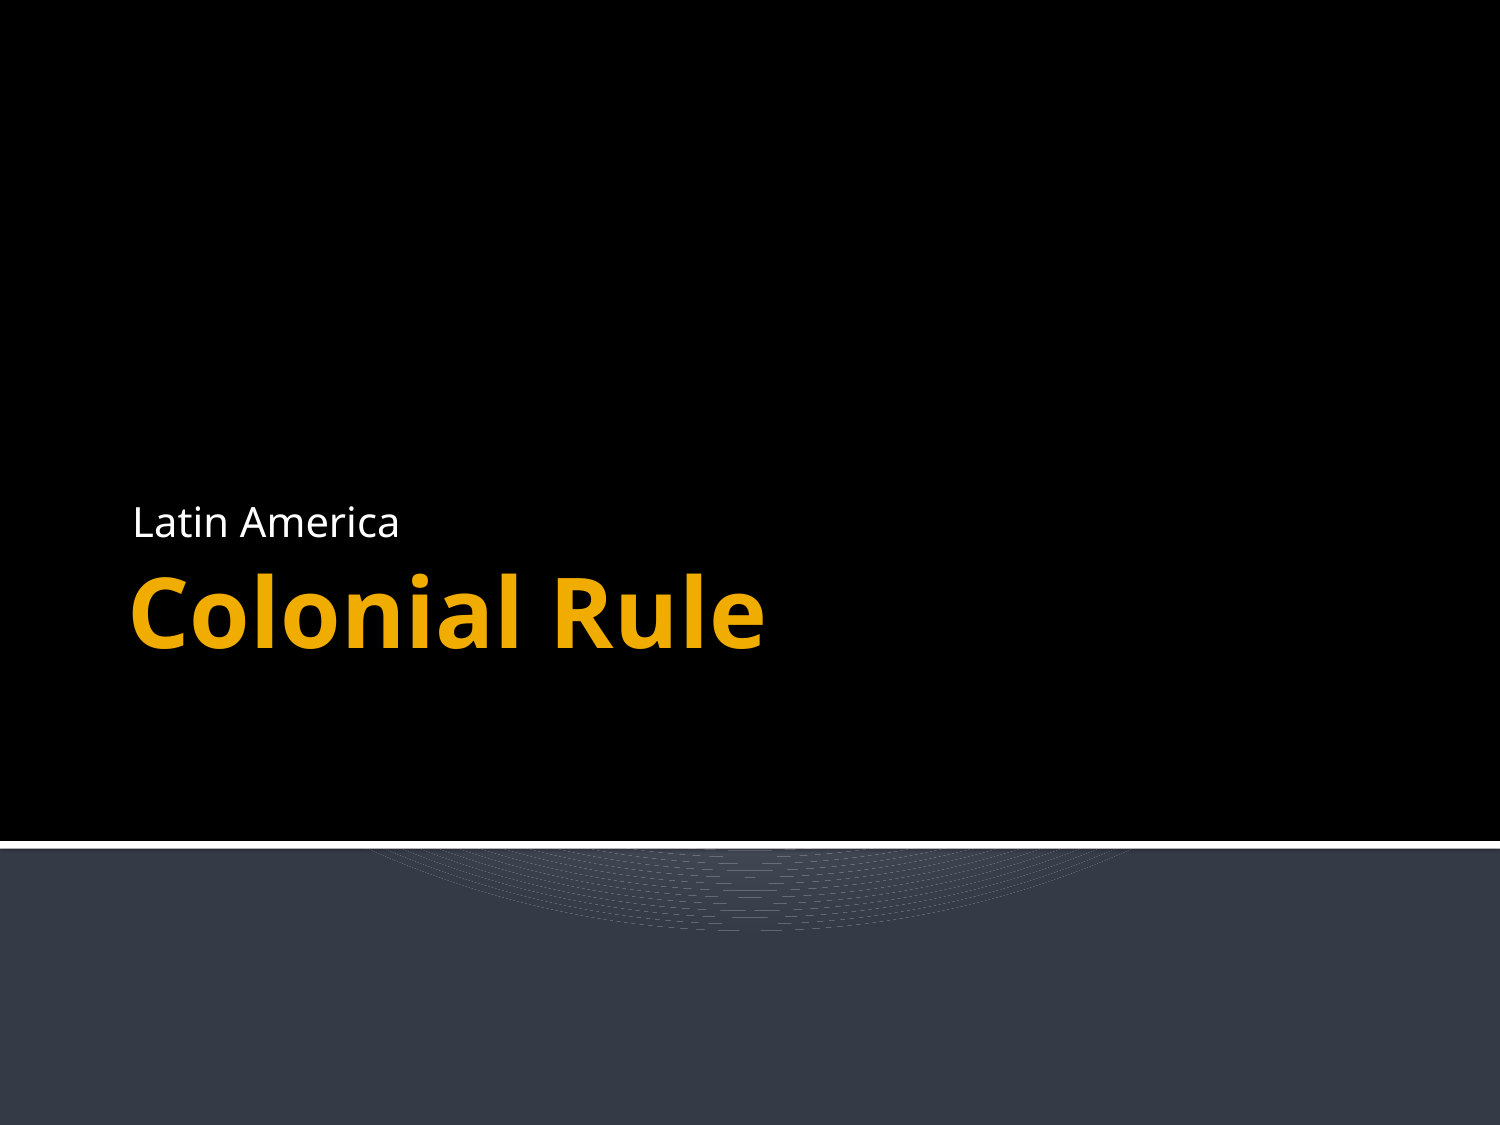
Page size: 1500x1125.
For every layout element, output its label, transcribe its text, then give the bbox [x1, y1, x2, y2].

title Colonial Rule [112, 550, 1438, 825]
subtitle Latin America [112, 299, 1438, 546]
